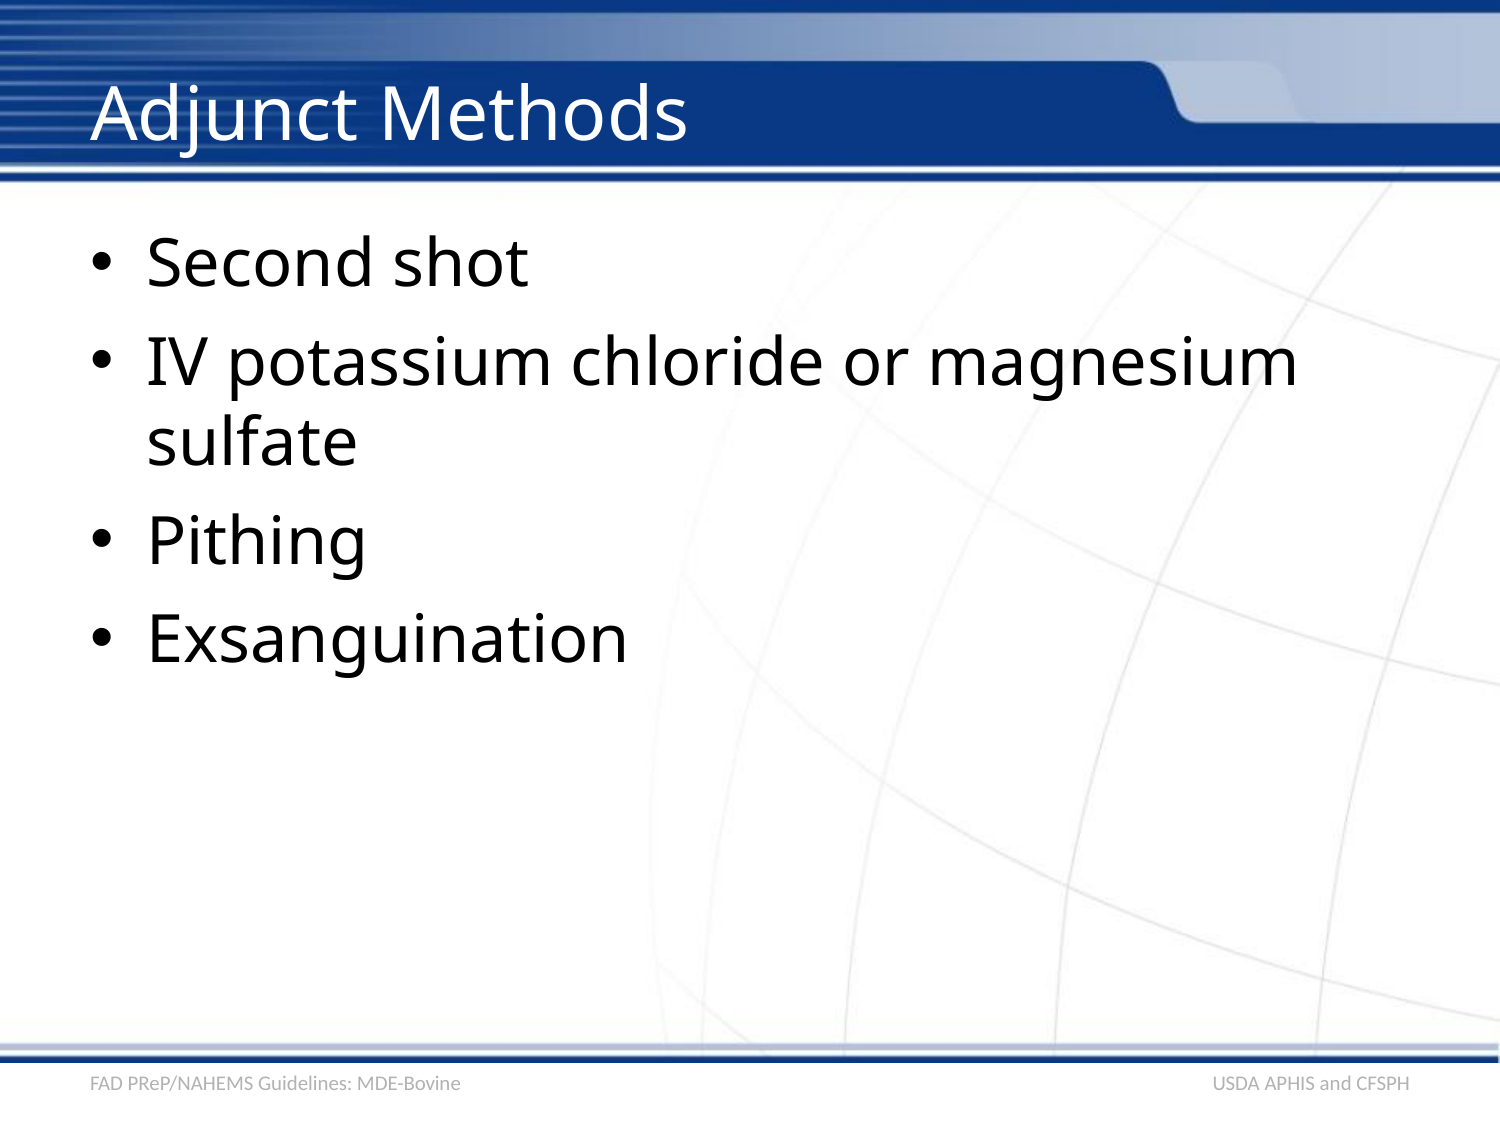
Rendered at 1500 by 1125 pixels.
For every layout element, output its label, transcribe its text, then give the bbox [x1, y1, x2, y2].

picture [0, 0, 1500, 1063]
slide_number USDA APHIS and CFSPH [1074, 1042, 1425, 1103]
footer FAD PReP/NAHEMS Guidelines: MDE-Bovine [75, 1042, 825, 1103]
list Second shot IV potassium chloride or magnesium sulfate Pithing Exsanguination [75, 212, 1425, 1025]
title Adjunct Methods [75, 24, 1425, 163]
